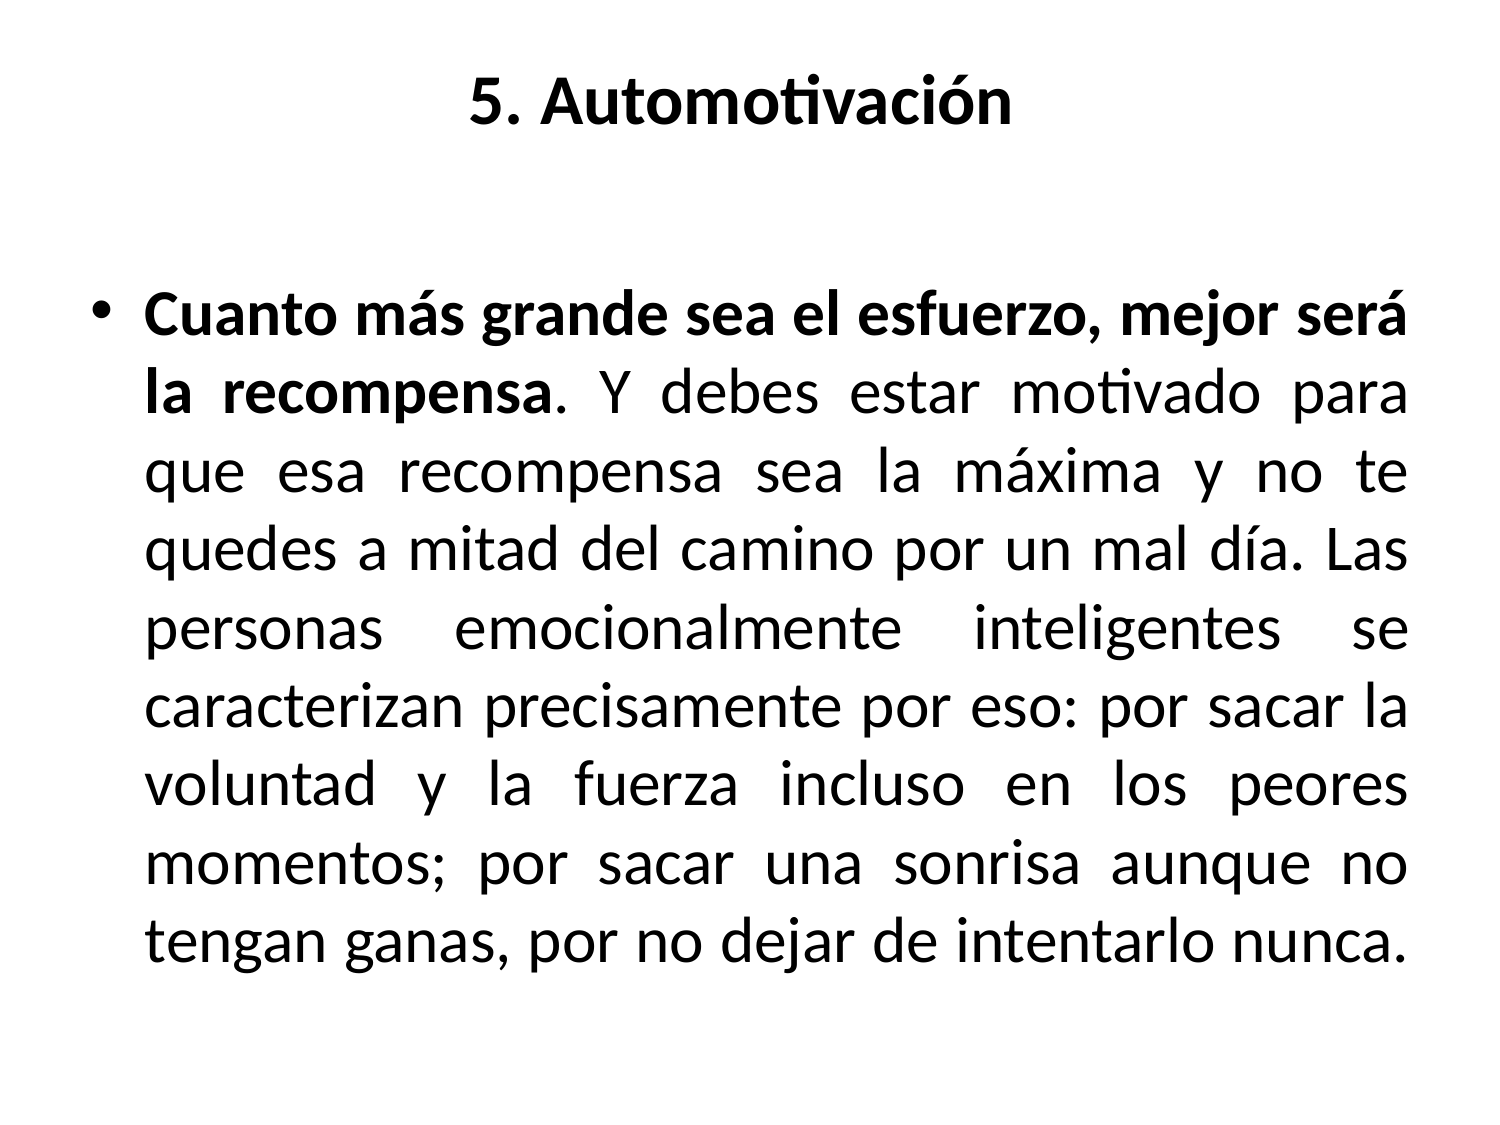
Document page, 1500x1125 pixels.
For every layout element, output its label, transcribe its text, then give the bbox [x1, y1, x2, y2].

title 5. Automotivación [75, 45, 1425, 233]
list Cuanto más grande sea el esfuerzo, mejor será la recompensa. Y debes estar motivado para que esa recompensa sea la máxima y no te quedes a mitad del camino por un mal día. Las personas emocionalmente inteligentes se caracterizan precisamente por eso: por sacar la voluntad y la fuerza incluso en los peores momentos; por sacar una sonrisa aunque no tengan ganas, por no dejar de intentarlo nunca. [75, 262, 1425, 1005]
